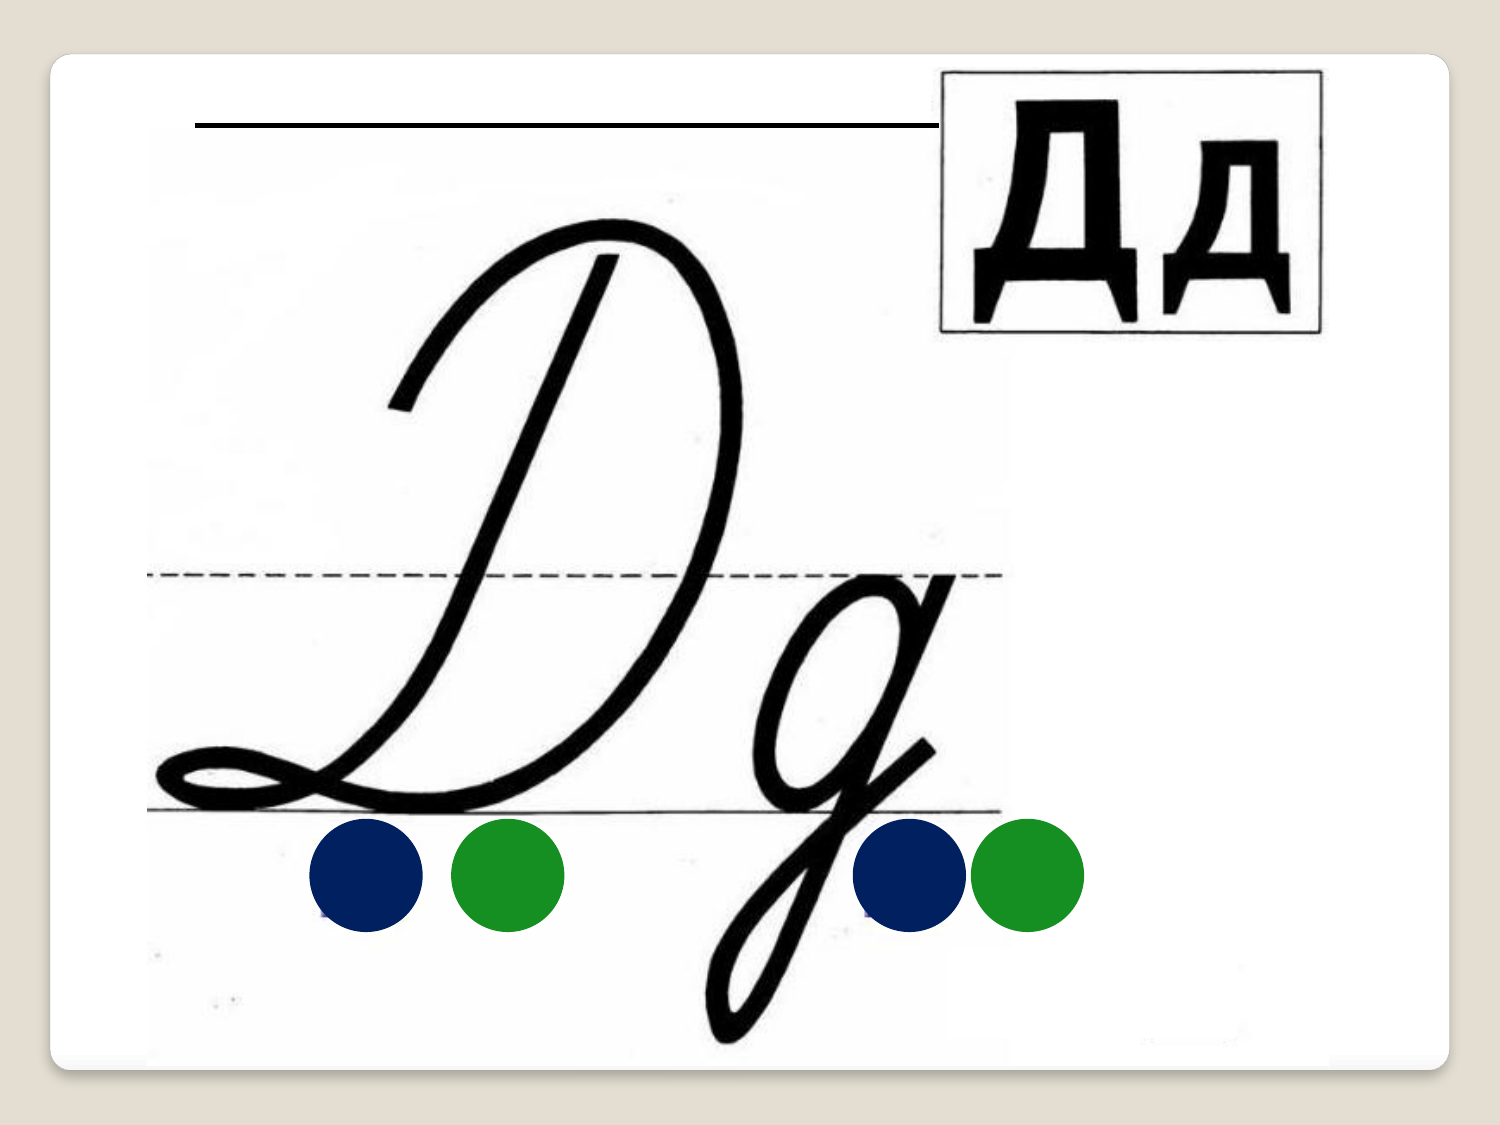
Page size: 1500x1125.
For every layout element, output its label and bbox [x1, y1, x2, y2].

text_box [147, 66, 1329, 1067]
